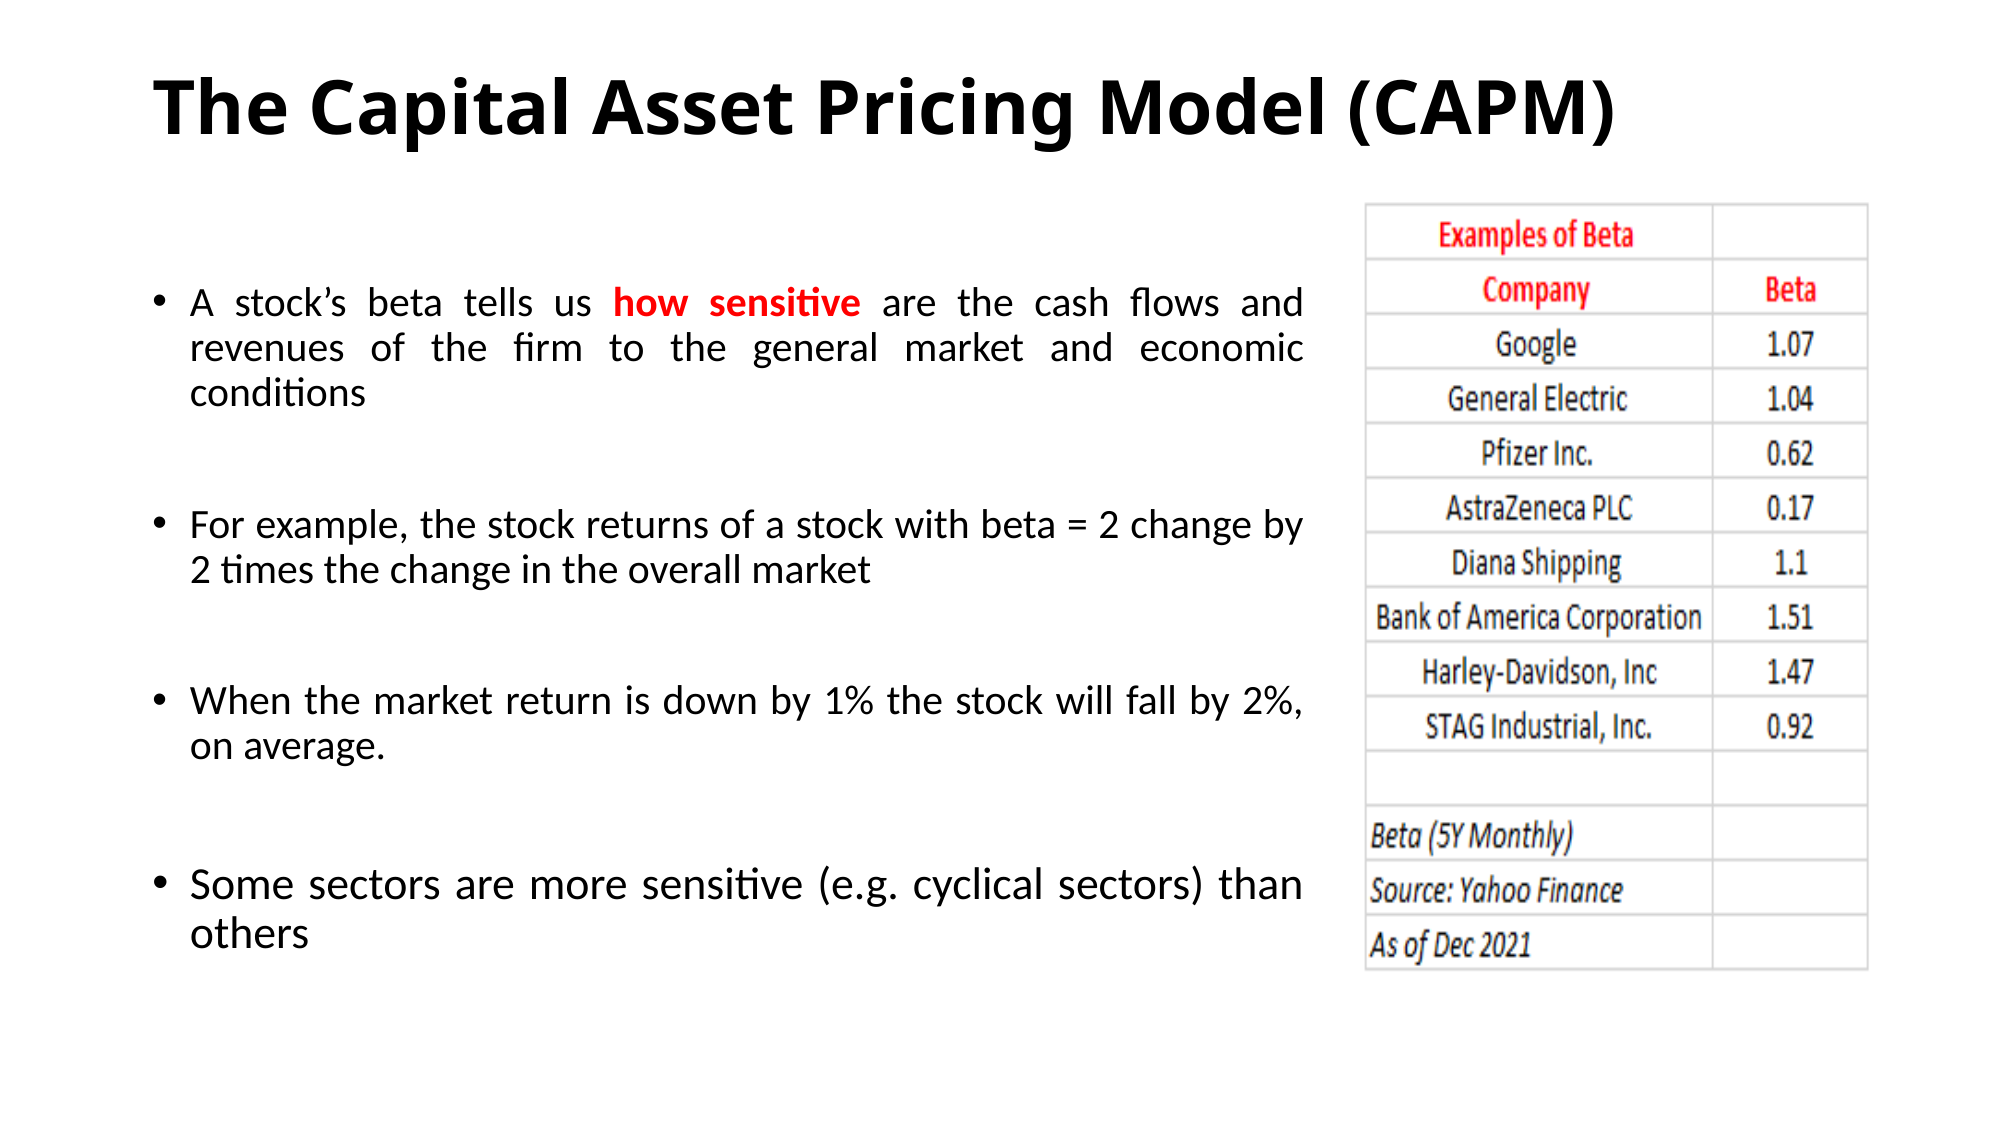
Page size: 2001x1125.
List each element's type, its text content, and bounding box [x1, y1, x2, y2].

title The Capital Asset Pricing Model (CAPM) [137, 59, 1863, 161]
picture [1356, 182, 1882, 985]
list A stock’s beta tells us how sensitive are the cash flows and revenues of the firm to the general market and economic conditions For example, the stock returns of a stock with beta = 2 change by 2 times the change in the overall market When the market return is down by 1% the stock will fall by 2%, on average. Some sectors are more sensitive (e.g. cyclical sectors) than others [137, 202, 1320, 1004]
